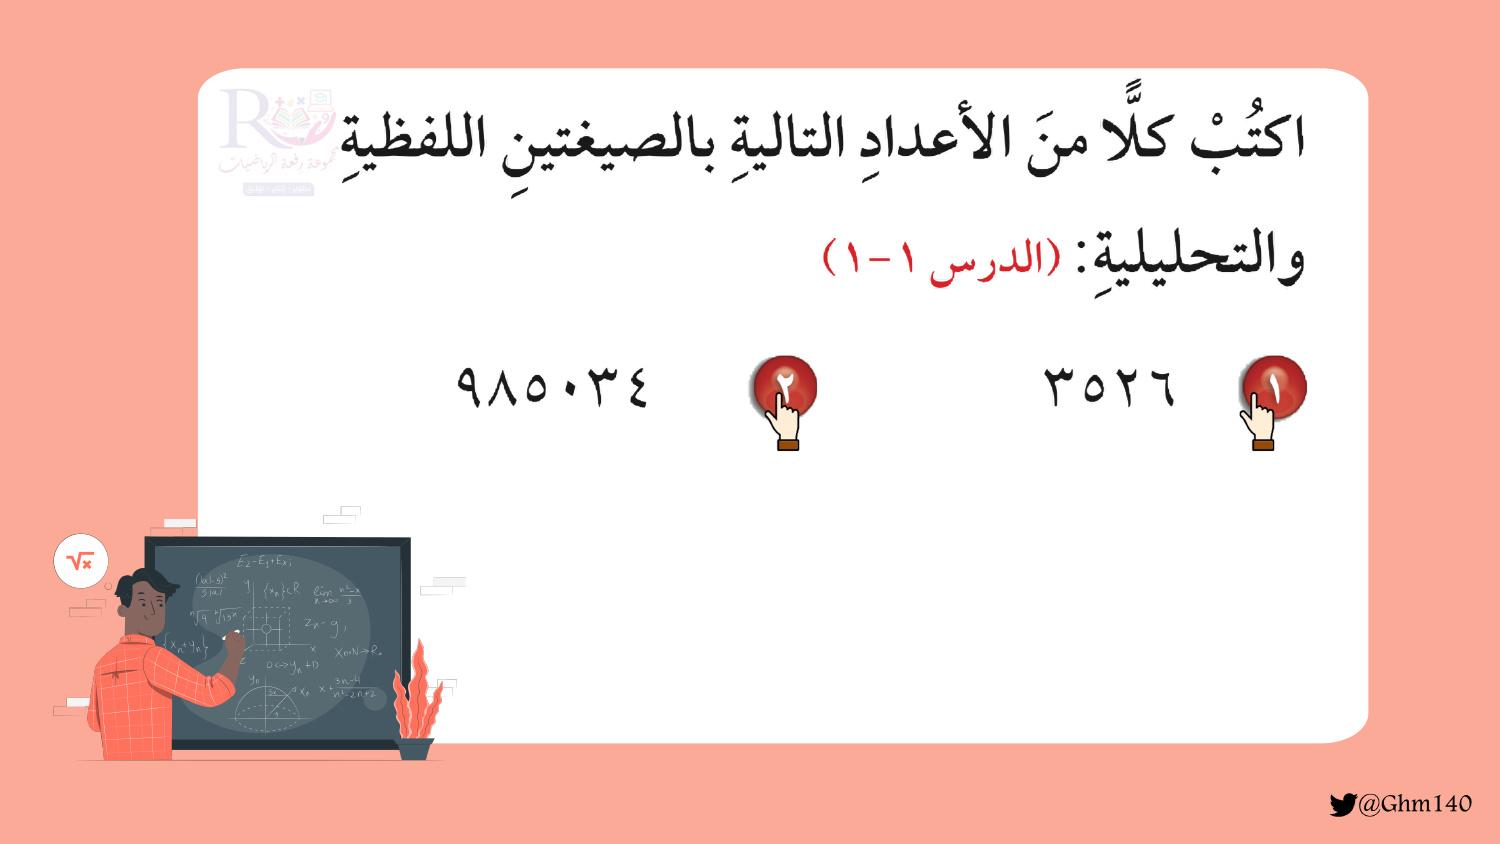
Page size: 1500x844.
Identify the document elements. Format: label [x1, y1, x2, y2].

picture [41, 68, 1314, 844]
picture [1306, 772, 1500, 829]
